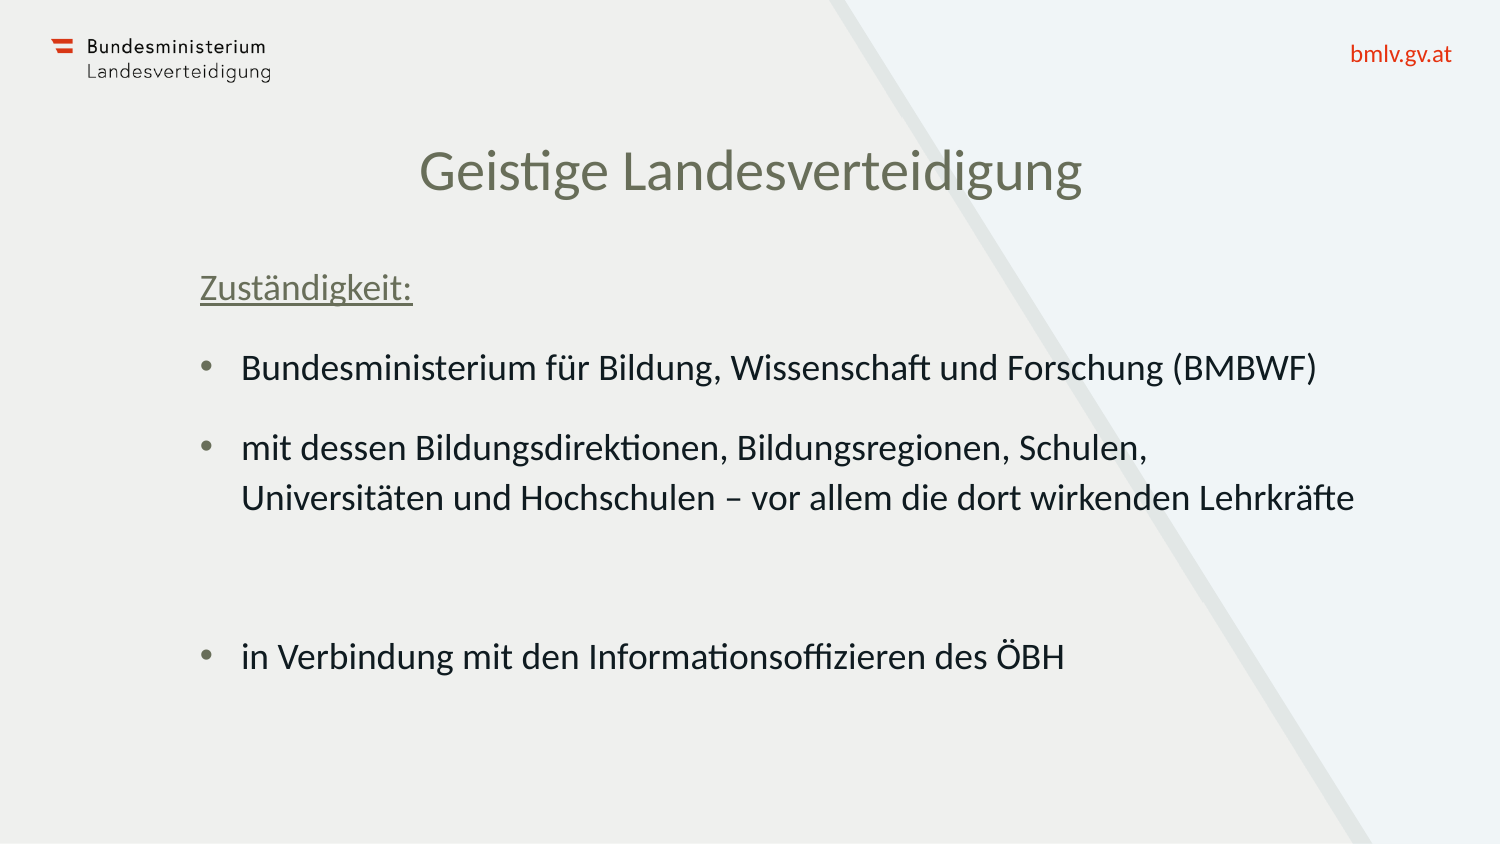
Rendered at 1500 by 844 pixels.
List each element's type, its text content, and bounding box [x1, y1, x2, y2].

list Zuständigkeit: Bundesministerium für Bildung, Wissenschaft und Forschung (BMBWF) mit dessen Bildungsdirektionen, Bildungsregionen, Schulen, Universitäten und Hochschulen – vor allem die dort wirkenden Lehrkräfte in Verbindung mit den Informationsoffizieren des ÖBH [199, 258, 1361, 804]
picture [0, 0, 1500, 844]
title Geistige Landesverteidigung [96, 139, 1406, 242]
